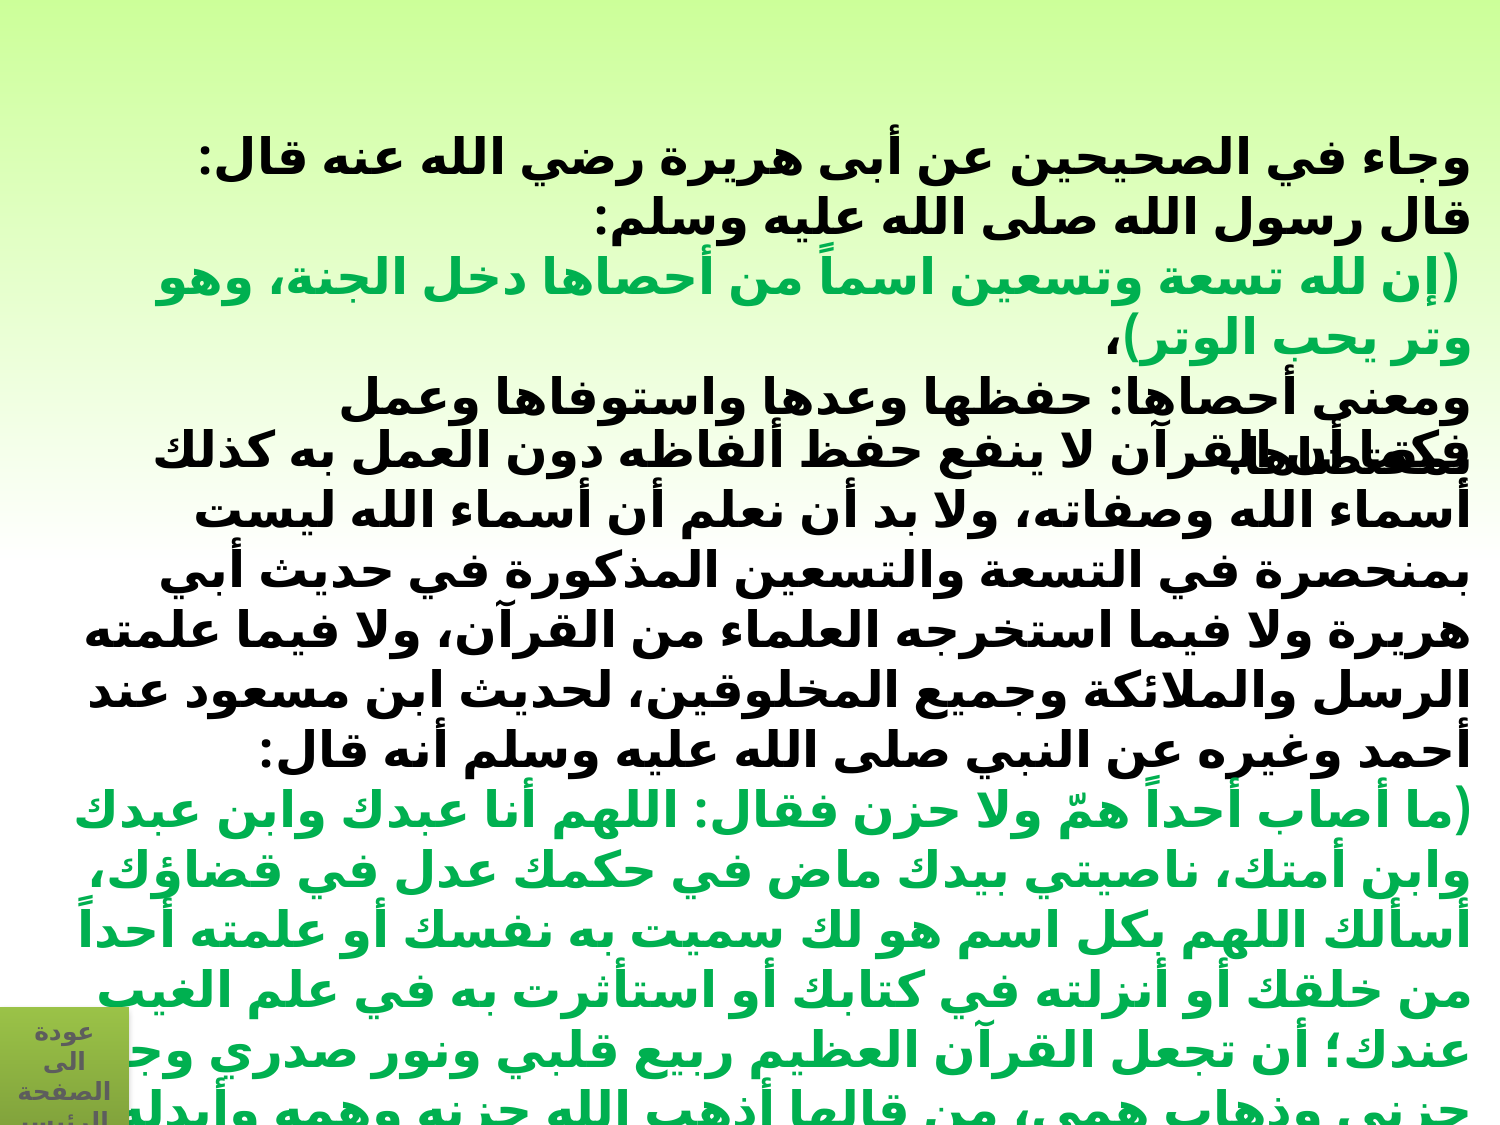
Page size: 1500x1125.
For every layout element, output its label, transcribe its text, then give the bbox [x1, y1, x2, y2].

text_box فكما أن القرآن لا ينفع حفظ ألفاظه دون العمل به كذلك أسماء الله وصفاته، ولا بد أن نعلم أن أسماء الله ليست بمنحصرة في التسعة والتسعين المذكورة في حديث أبي هريرة ولا فيما استخرجه العلماء من القرآن، ولا فيما علمته الرسل والملائكة وجميع المخلوقين، لحديث ابن مسعود عند أحمد وغيره عن النبي صلى الله عليه وسلم أنه قال: (ما أصاب أحداً همّ ولا حزن فقال: اللهم أنا عبدك وابن عبدك وابن أمتك، ناصيتي بيدك ماض في حكمك عدل في قضاؤك، أسألك اللهم بكل اسم هو لك سميت به نفسك أو علمته أحداً من خلقك أو أنزلته في كتابك أو استأثرت به في علم الغيب عندك؛ أن تجعل القرآن العظيم ربيع قلبي ونور صدري وجلاء حزني وذهاب همي، من قالها أذهب الله حزنه وهمه وأبدله مكانه فرحاً، فقيل: يا رسول الله! أفلا نتعلمها؟ فقال: بلى. ينبغي لكل من سمعها أن يتعلمها). [0, 410, 1489, 1125]
text_box وجاء في الصحيحين عن أبى هريرة رضي الله عنه قال: قال رسول الله صلى الله عليه وسلم: (إن لله تسعة وتسعين اسماً من أحصاها دخل الجنة، وهو وتر يحب الوتر)، ومعنى أحصاها: حفظها وعدها واستوفاها وعمل بمقتضاها. [93, 117, 1489, 410]
text_box عودة الى الصفحة الرئيسية [0, 1007, 129, 1125]
